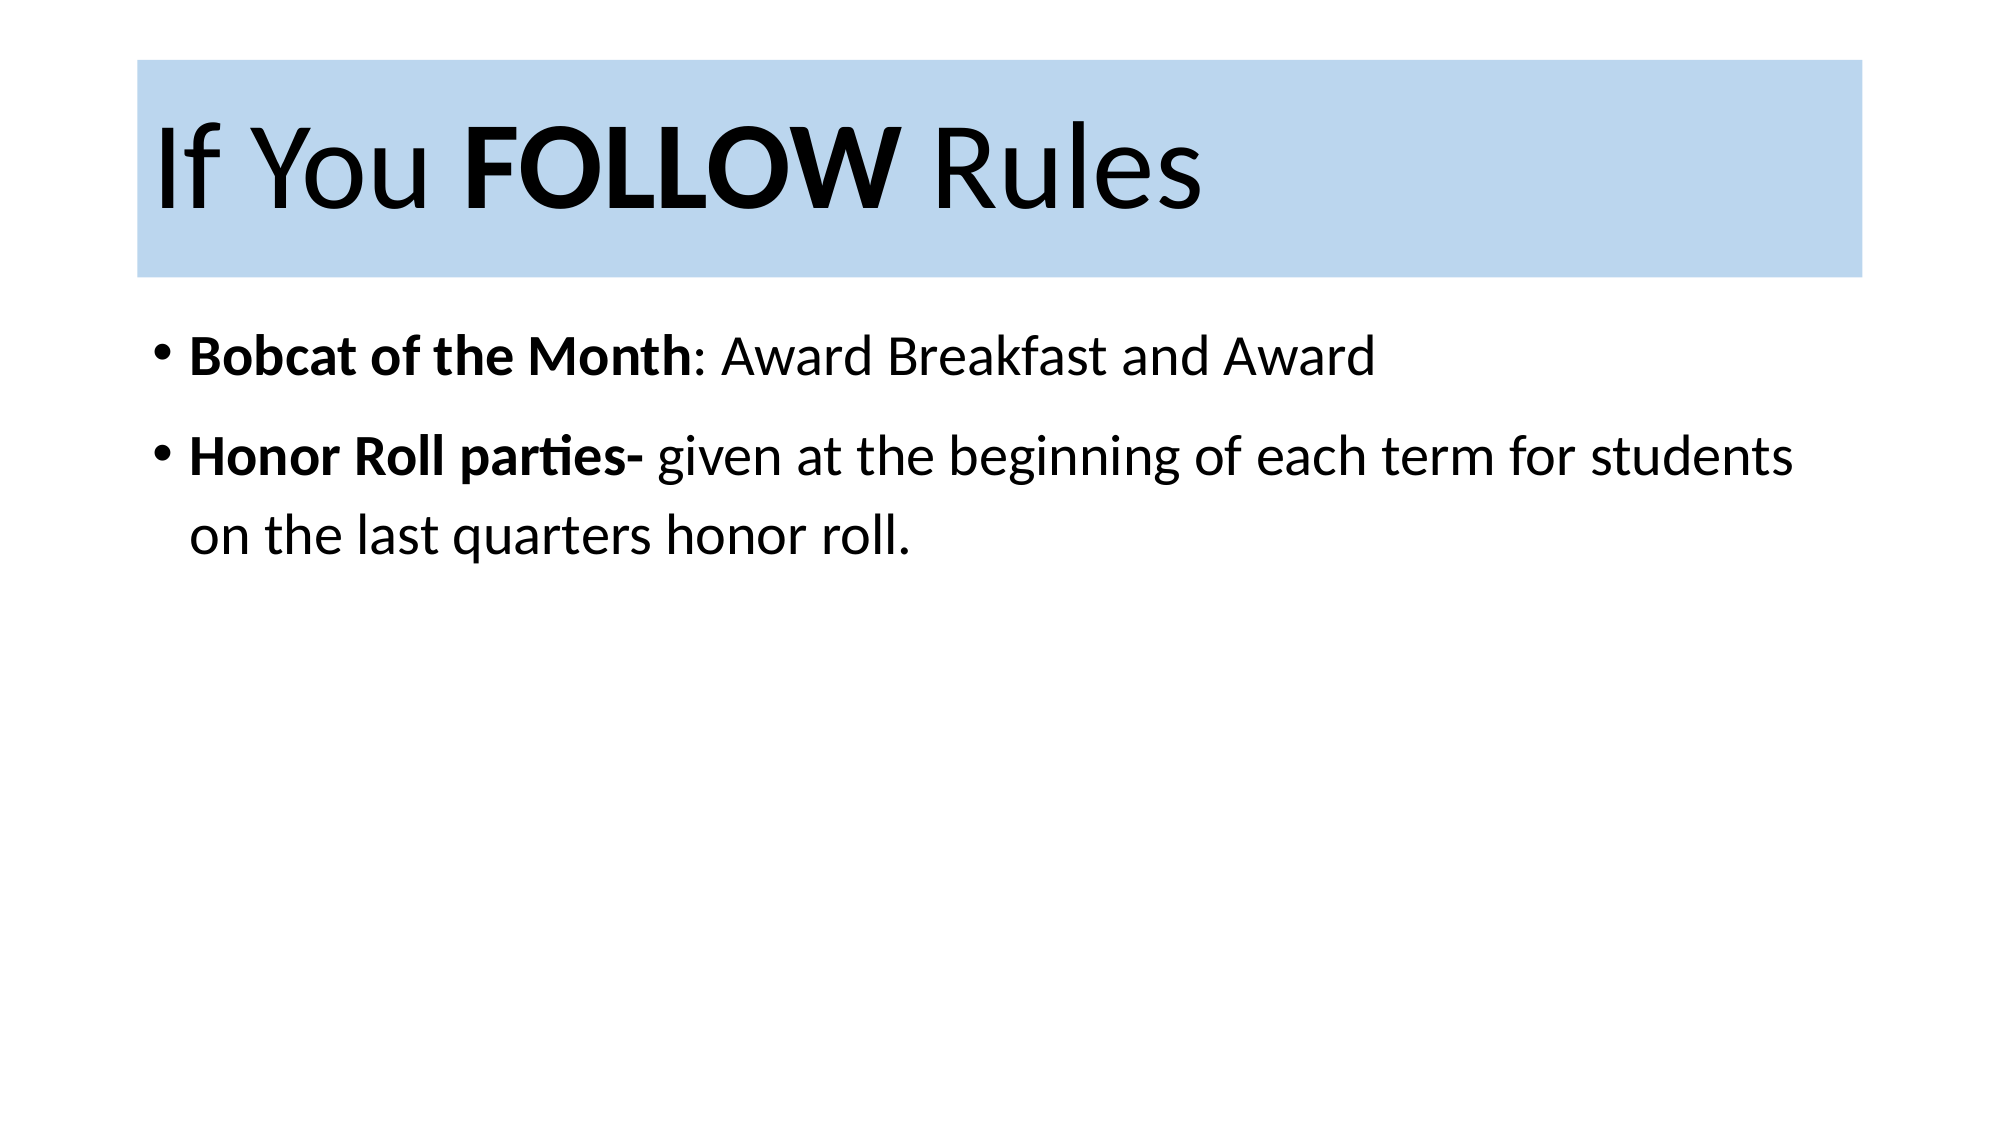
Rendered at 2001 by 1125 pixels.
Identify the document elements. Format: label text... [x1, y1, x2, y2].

title If You FOLLOW Rules [137, 59, 1863, 278]
list Bobcat of the Month: Award Breakfast and Award Honor Roll parties- given at the beginning of each term for students on the last quarters honor roll. [137, 299, 1863, 1014]
